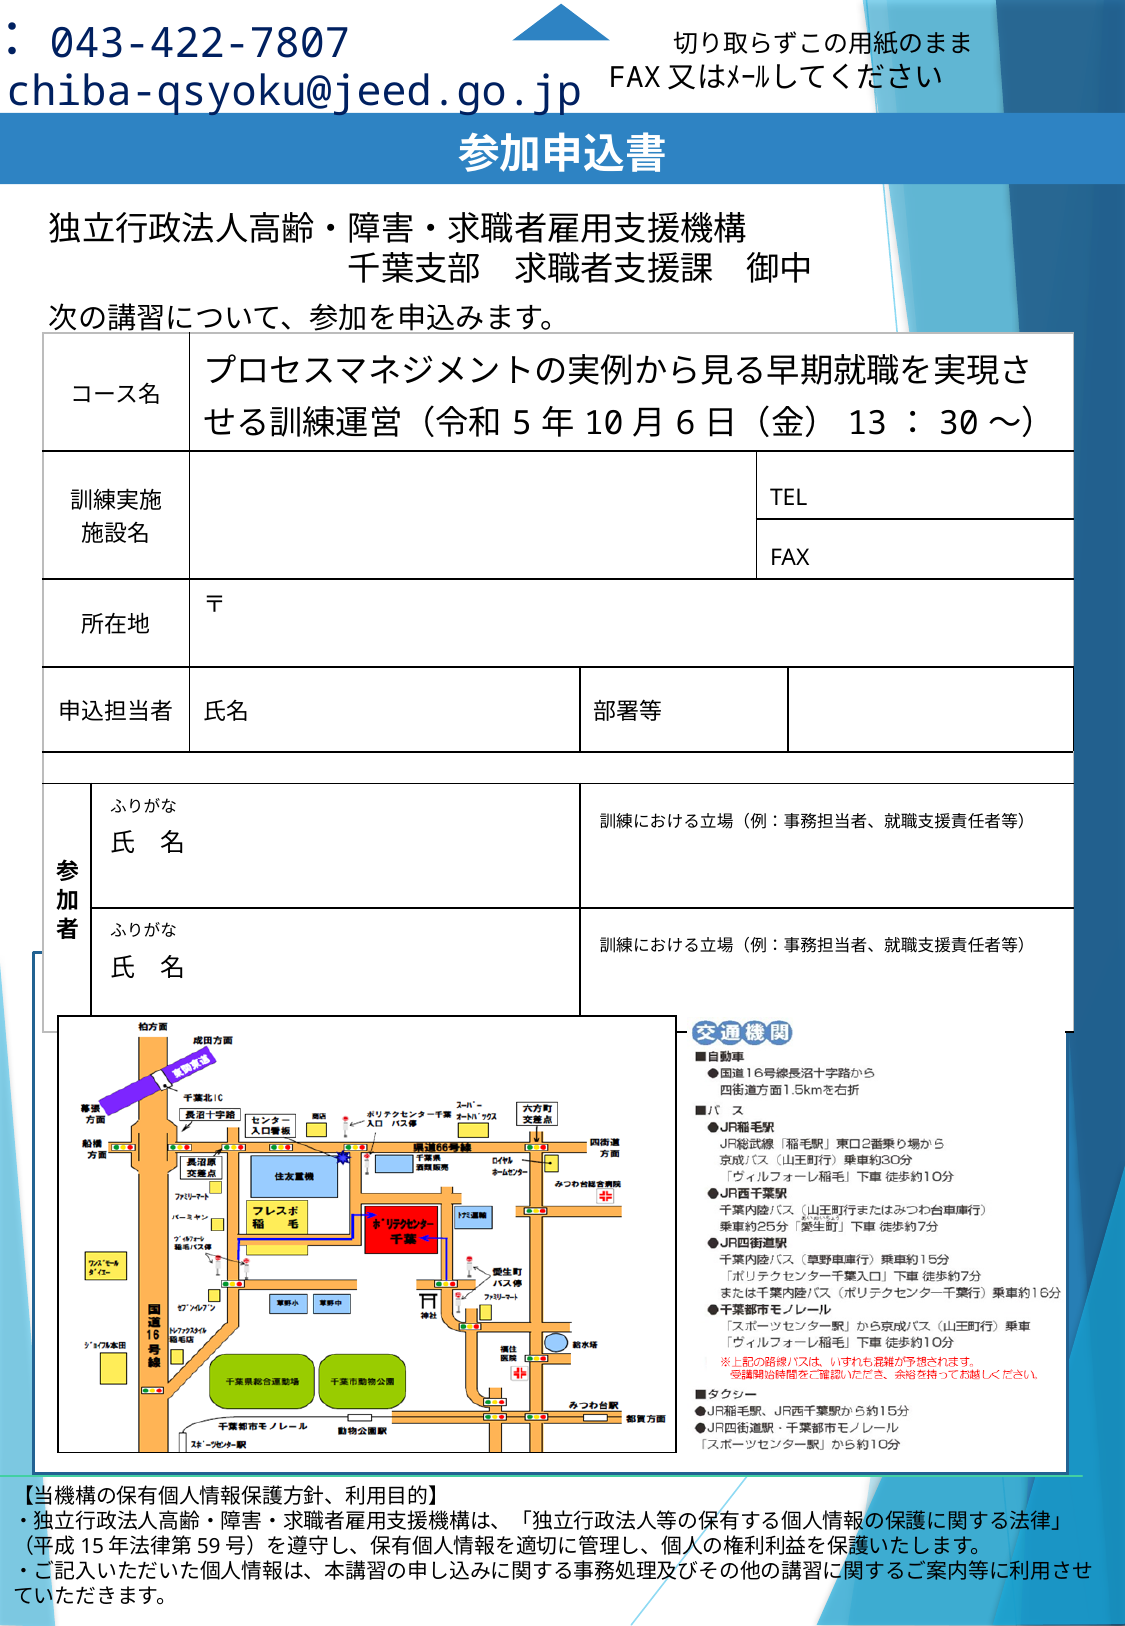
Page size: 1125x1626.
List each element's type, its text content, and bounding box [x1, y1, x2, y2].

text_box ﾒｰﾙ：chiba-qsyoku@jeed.go.jp [0, 48, 644, 123]
table_cell [44, 753, 1073, 783]
table_cell 〒 [190, 580, 1073, 666]
table_cell 氏名 [190, 668, 579, 751]
table_cell 所在地 [44, 580, 189, 666]
table_cell [789, 668, 1073, 751]
text_box 会場のご案内 [32, 951, 1069, 1474]
text_box 切り取らずこの用紙のまま FAX又はﾒｰﾙしてください [326, 16, 989, 101]
table_cell 訓練実施 施設名 [44, 452, 189, 578]
table_cell TEL [757, 452, 1073, 518]
text_box [542, 2, 581, 16]
table_cell ふりがな 氏 名 [92, 909, 579, 1014]
text_box 独立行政法人高齢・障害・求職者雇用支援機構 千葉支部 求職者支援課 御中 次の講習について、参加を申込みます。 [34, 199, 1074, 342]
table_cell FAX [757, 520, 1073, 578]
table_header プロセスマネジメントの実例から見る早期就職を実現させる訓練運営（令和5年10月6日（金）13：30～） [190, 334, 1073, 450]
text_box 【当機構の保有個人情報保護方針、利用目的】 ・独立行政法人高齢・障害・求職者雇用支援機構は、「独立行政法人等の保有する個人情報の保護に関する法律」（平成15年法律第59号）を遵守し、保有個人情報を適切に管理し、個人の権利利益を保護いたします。 ・ご記入いただいた個人情報は、本講習の申し込みに関する事務処理及びその他の講習に関するご案内等に利用させていただきます。 [0, 1475, 1124, 1625]
table_cell ふりがな 氏 名 [92, 784, 579, 907]
picture [57, 1014, 1066, 1453]
text_box 参加申込書 [0, 112, 1125, 185]
table_cell 訓練における立場（例：事務担当者、就職支援責任者等） [581, 909, 1073, 1031]
table_cell 申込担当者 [44, 668, 189, 751]
text_box FAX：043-422-7807 [0, 0, 412, 48]
table_cell 訓練における立場（例：事務担当者、就職支援責任者等） [581, 784, 1073, 907]
table_header コース名 [44, 334, 189, 450]
table_cell [190, 452, 756, 578]
table_cell 部署等 [581, 668, 787, 751]
table_cell 参 加 者 [44, 784, 90, 1031]
